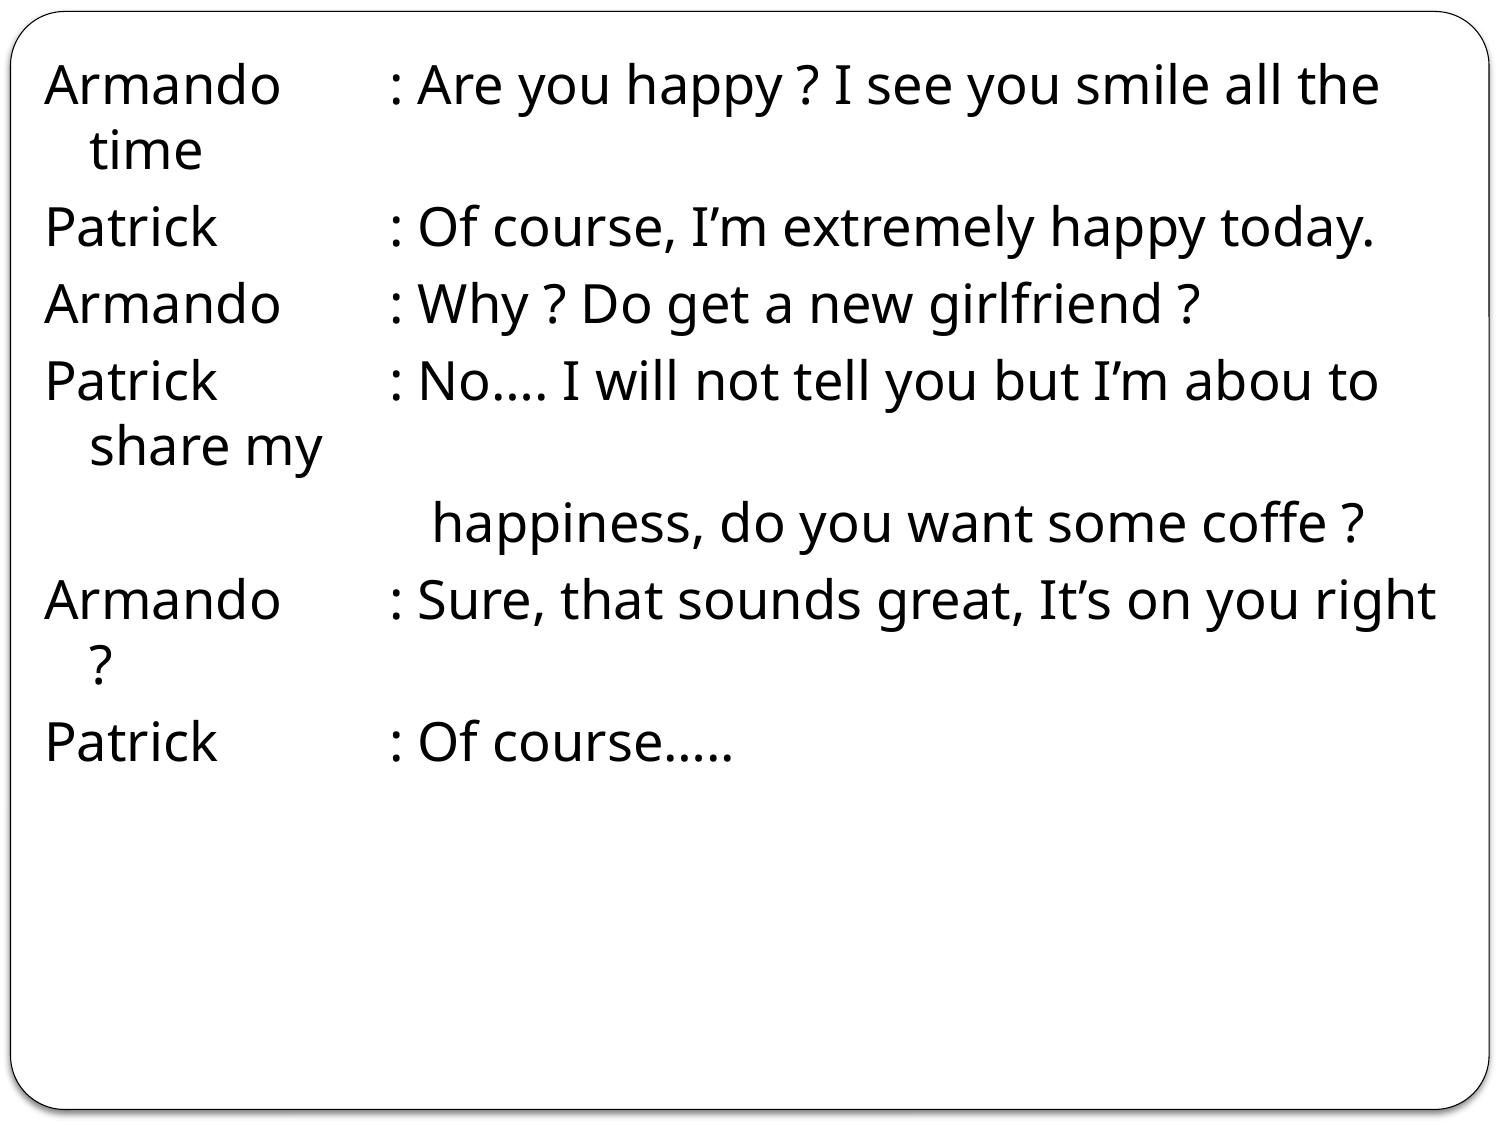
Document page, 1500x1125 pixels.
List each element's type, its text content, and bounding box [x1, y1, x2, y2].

list Armando : Are you happy ? I see you smile all the time Patrick : Of course, I’m extremely happy today. Armando : Why ? Do get a new girlfriend ? Patrick : No…. I will not tell you but I’m abou to share my happiness, do you want some coffe ? Armando : Sure, that sounds great, It’s on you right ? Patrick : Of course….. [29, 42, 1459, 1071]
